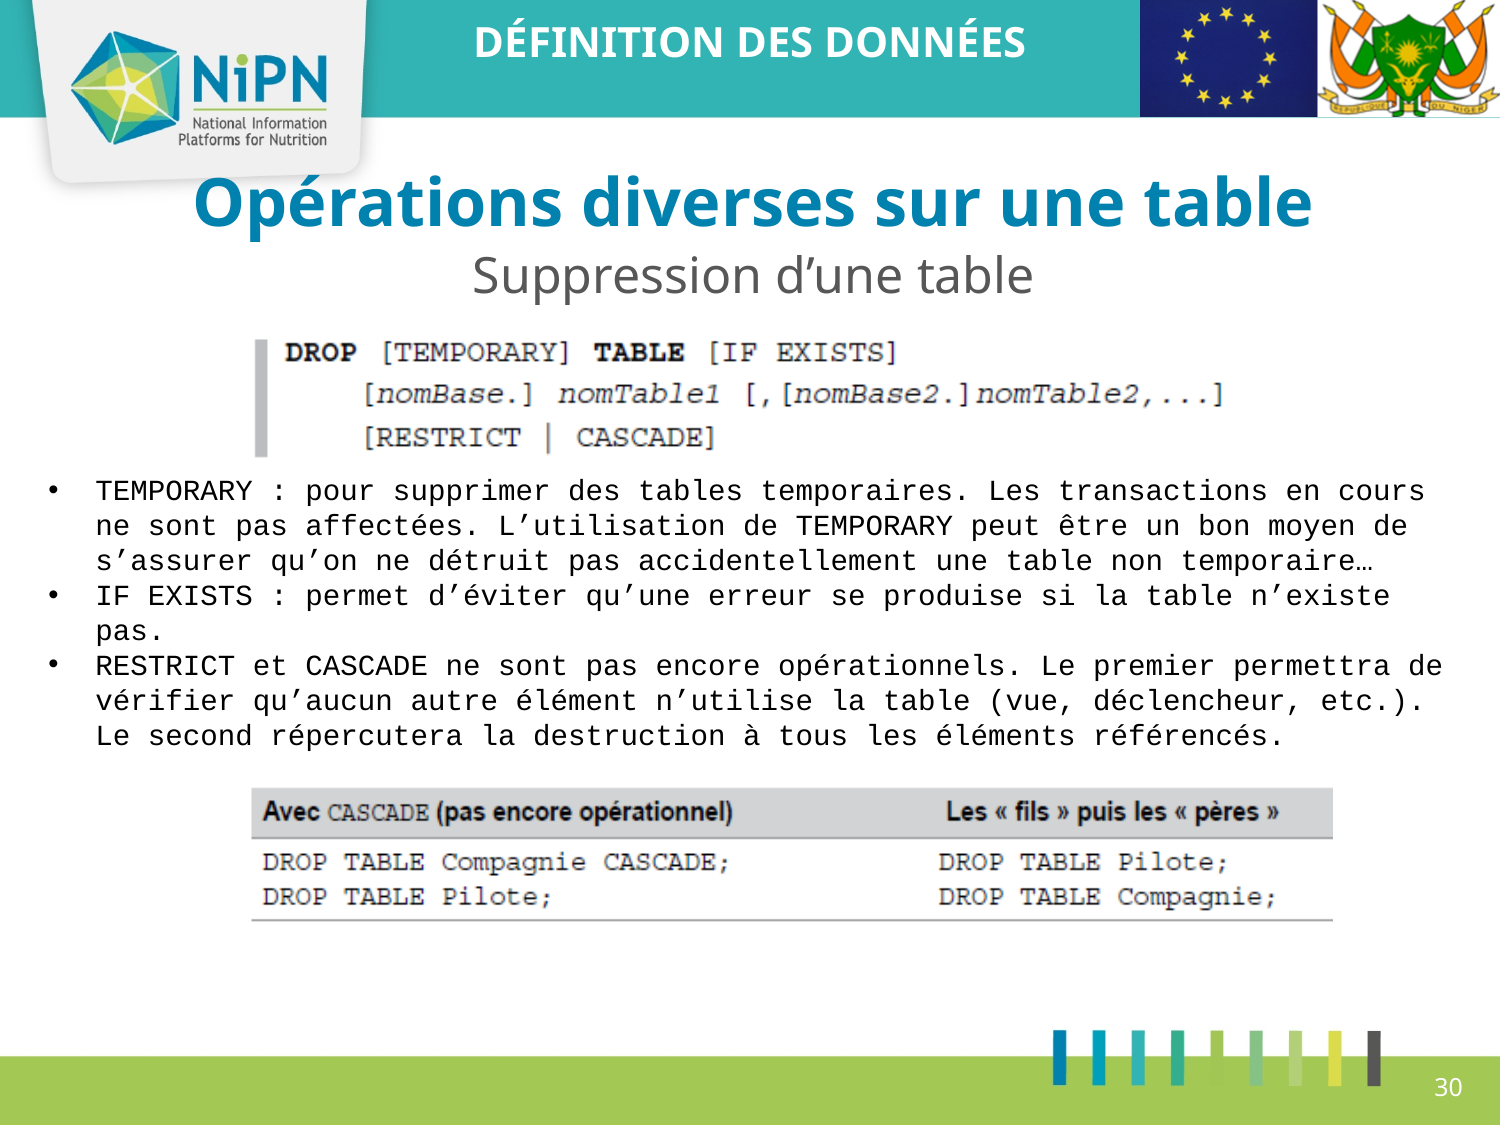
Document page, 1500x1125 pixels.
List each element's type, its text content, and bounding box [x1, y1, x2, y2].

slide_number 30 [1376, 1058, 1478, 1119]
picture [0, 0, 1500, 1125]
text_box Définition des données [359, 8, 1135, 74]
list Suppression d’une table [80, 236, 1428, 319]
title Opérations diverses sur une table [80, 141, 1428, 236]
text_box TEMPORARY : pour supprimer des tables temporaires. Les transactions en cours ne sont pas affectées. L’utilisation de TEMPORARY peut être un bon moyen de s’assurer qu’on ne détruit pas accidentellement une table non temporaire… IF EXISTS : permet d’éviter qu’une erreur se produise si la table n’existe pas. RESTRICT et CASCADE ne sont pas encore opérationnels. Le premier permettra de vérifier qu’aucun autre élément n’utilise la table (vue, déclencheur, etc.). Le second répercutera la destruction à tous les éléments référencés. [33, 464, 1478, 759]
